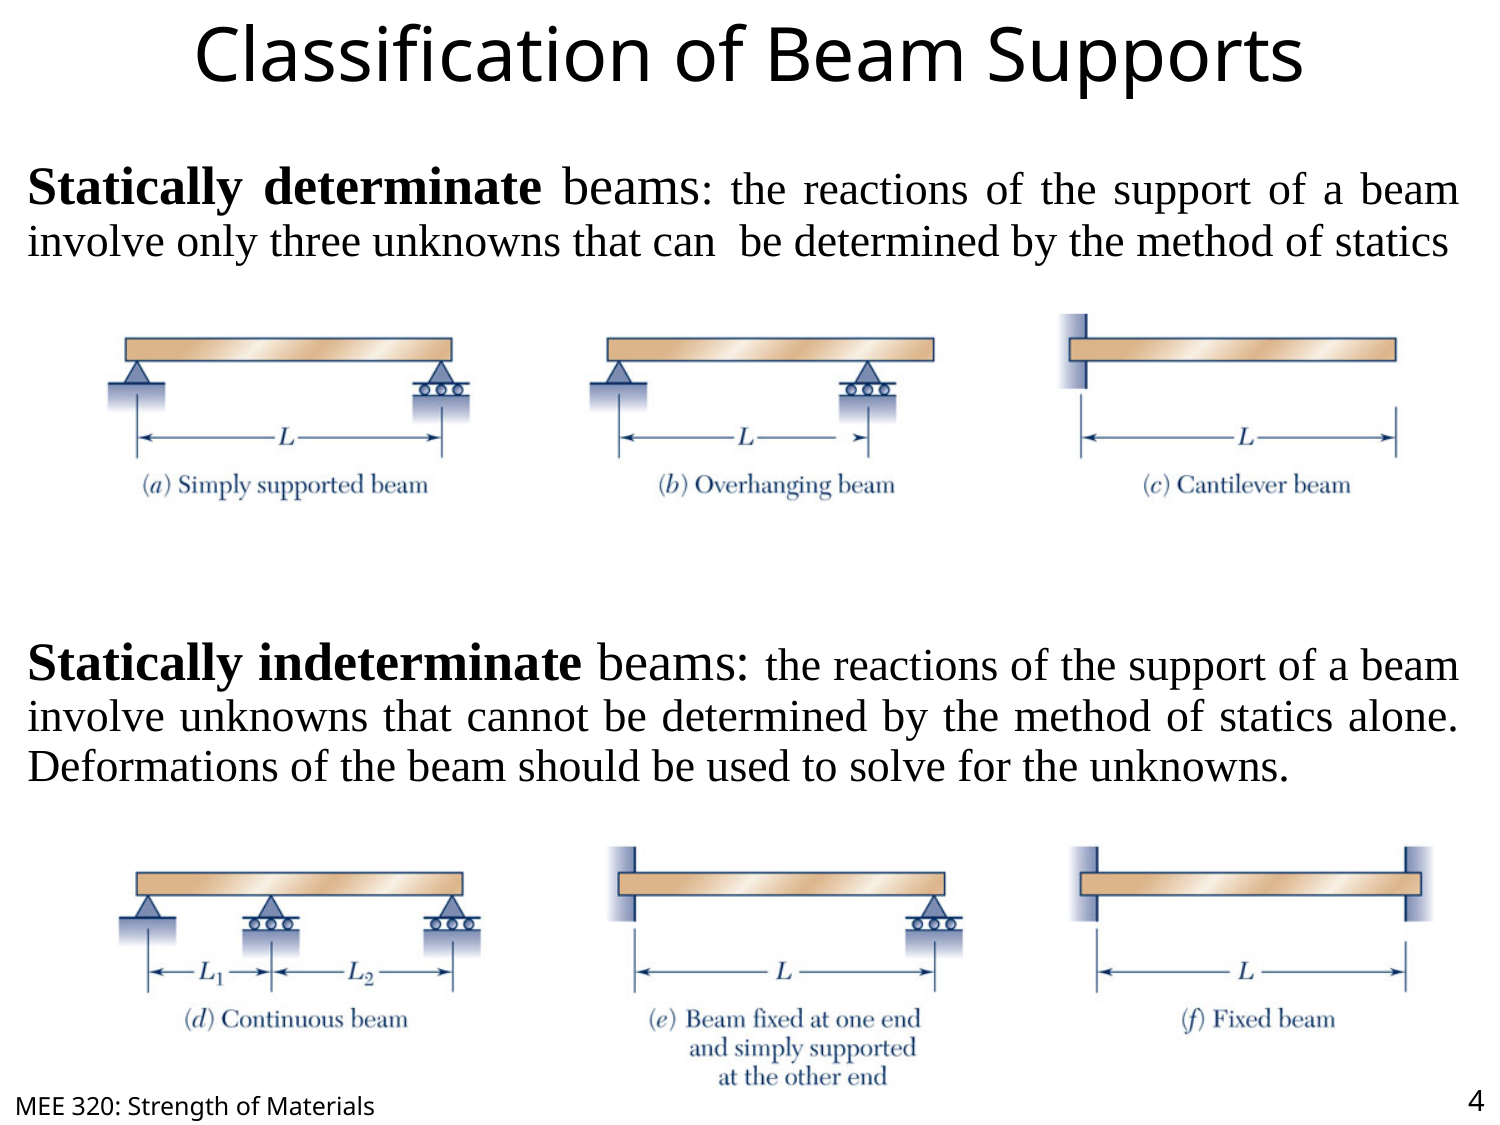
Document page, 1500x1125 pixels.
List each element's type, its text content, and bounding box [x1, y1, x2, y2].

text_box Statically indeterminate beams: the reactions of the support of a beam involve unknowns that cannot be determined by the method of statics alone. Deformations of the beam should be used to solve for the unknowns. [12, 633, 1475, 799]
text_box Statically determinate beams: the reactions of the support of a beam involve only three unknowns that can be determined by the method of statics [12, 158, 1475, 274]
picture [112, 837, 1436, 1088]
slide_number 4 [1187, 1074, 1500, 1125]
picture [99, 312, 1426, 513]
title Classification of Beam Supports [99, 0, 1401, 104]
